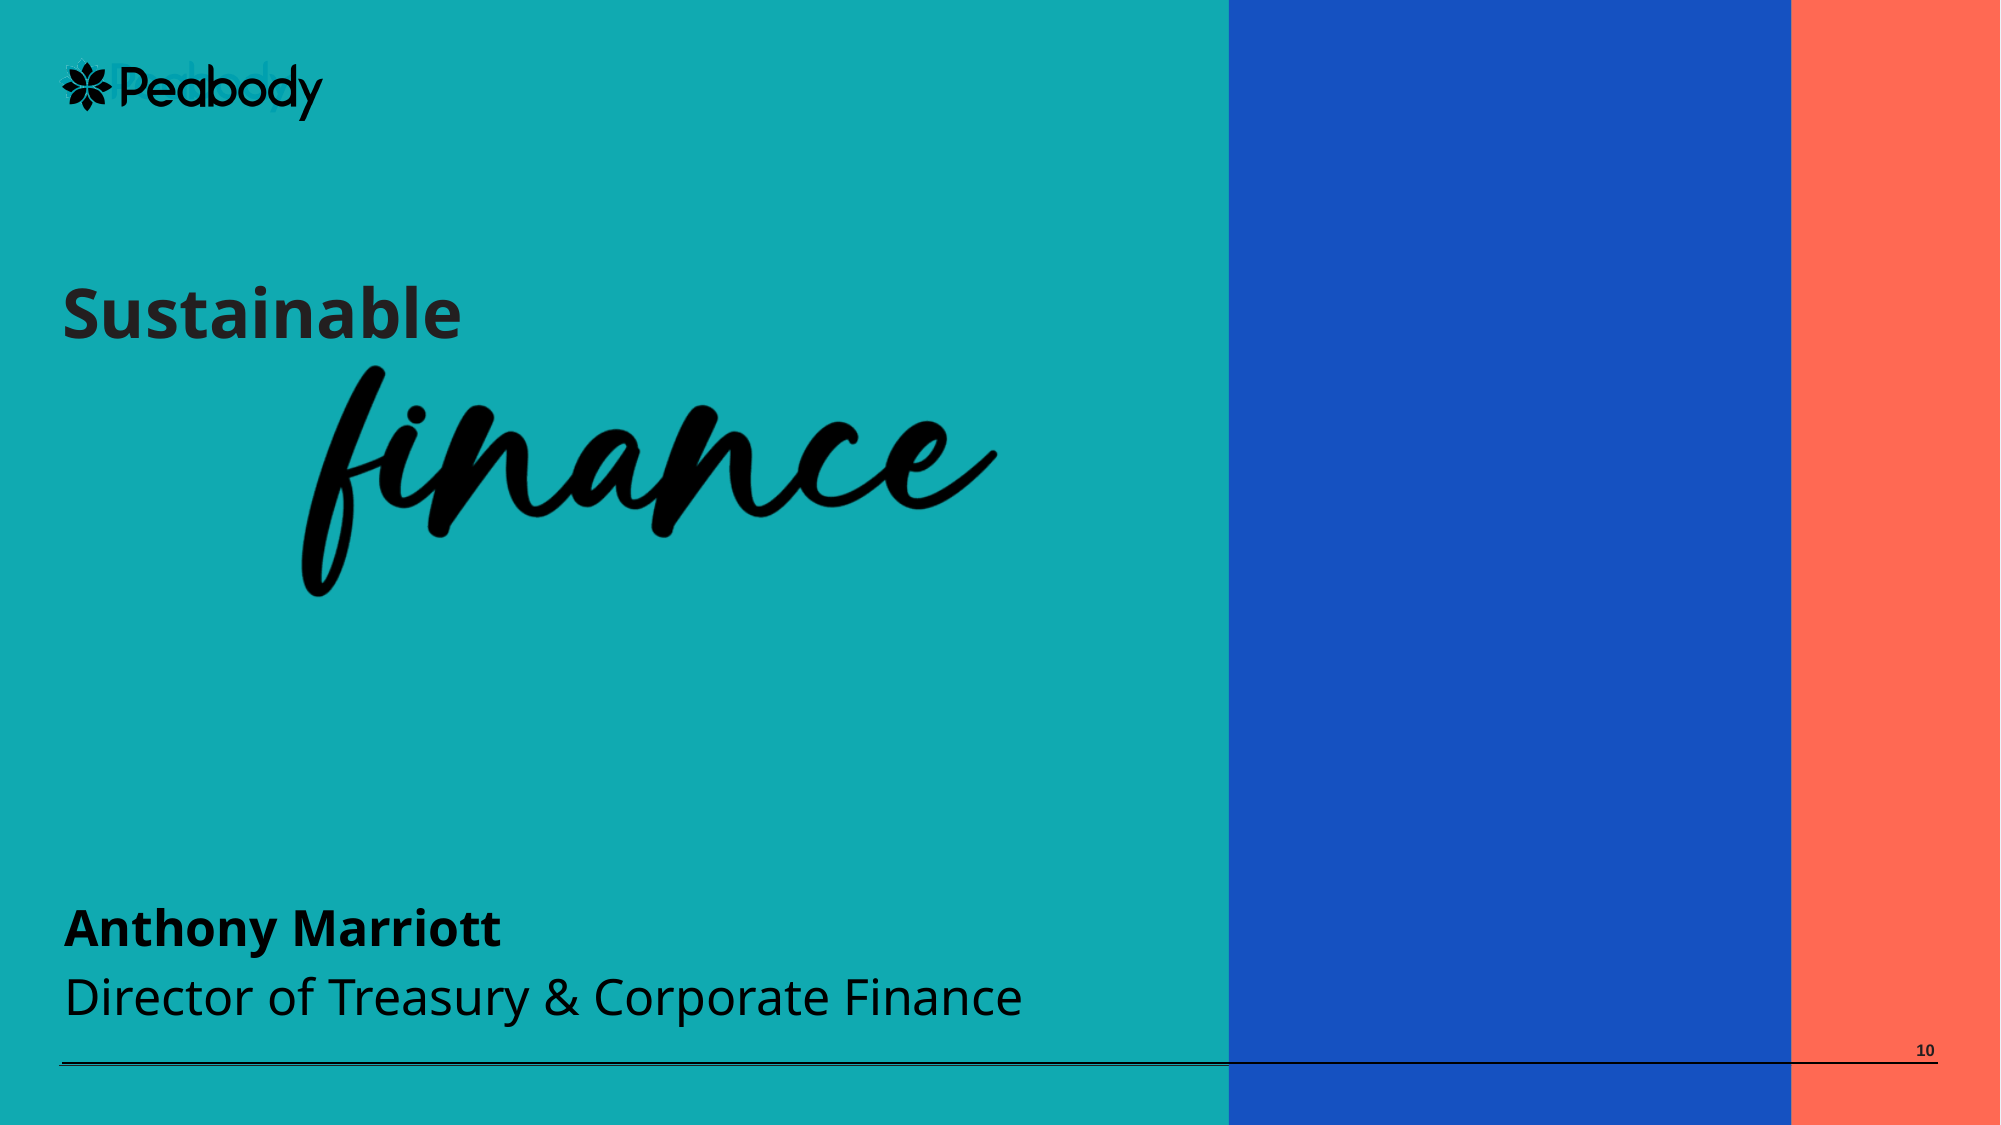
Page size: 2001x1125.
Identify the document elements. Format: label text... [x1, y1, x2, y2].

picture [261, 312, 1052, 647]
picture [59, 58, 323, 121]
slide_number 10 [1916, 1040, 1950, 1063]
text_box Anthony Marriott Director of Treasury & Corporate Finance [62, 894, 1113, 1026]
title Sustainable [62, 178, 996, 353]
